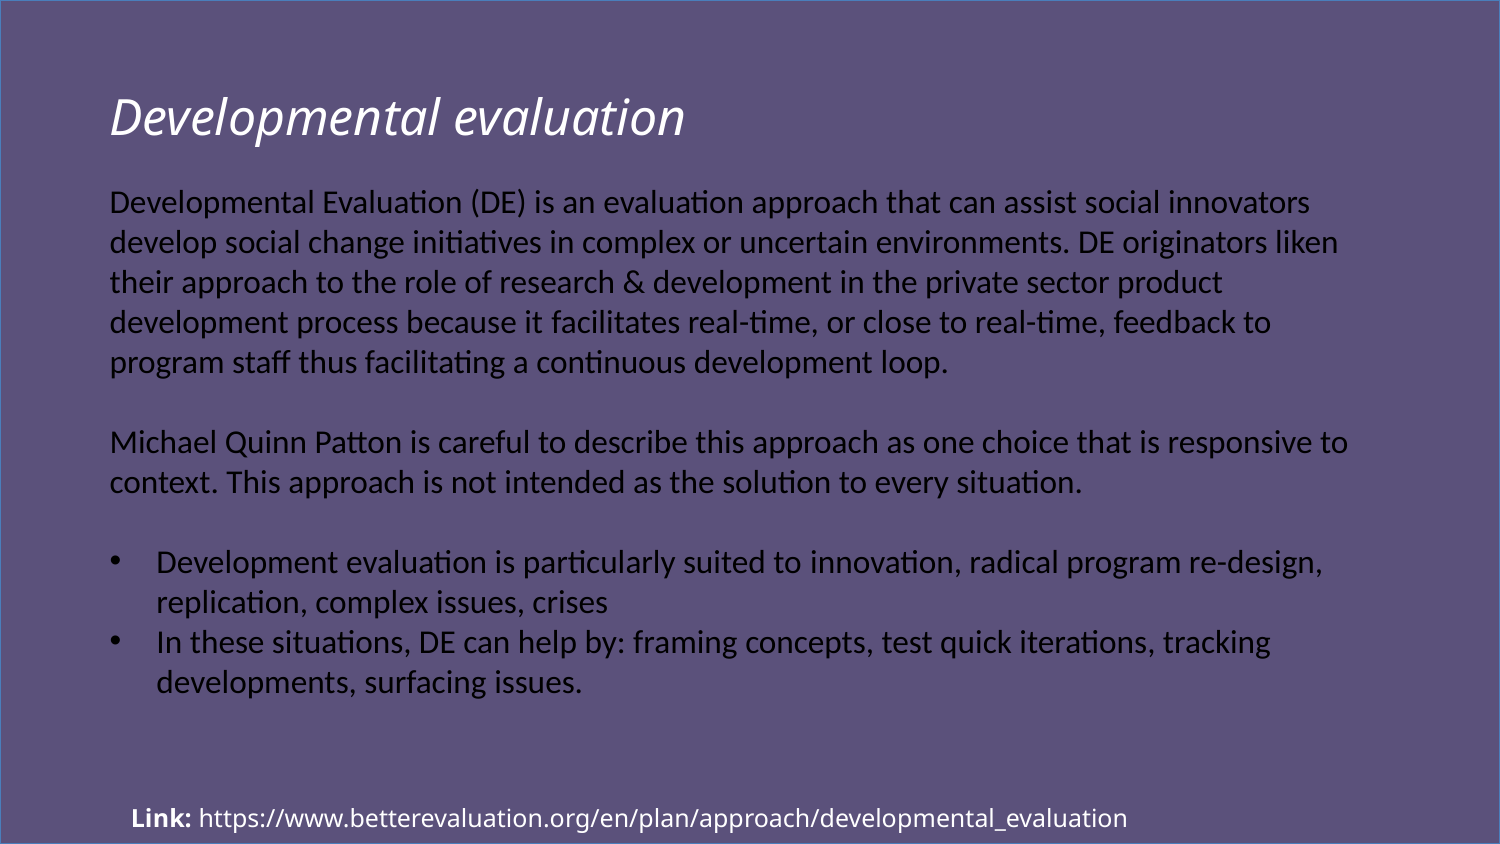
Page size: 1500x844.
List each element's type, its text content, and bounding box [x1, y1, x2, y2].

text_box Developmental evaluation Developmental Evaluation (DE) is an evaluation approach that can assist social innovators develop social change initiatives in complex or uncertain environments. DE originators liken their approach to the role of research & development in the private sector product development process because it facilitates real-time, or close to real-time, feedback to program staff thus facilitating a continuous development loop. Michael Quinn Patton is careful to describe this approach as one choice that is responsive to context. This approach is not intended as the solution to every situation. Development evaluation is particularly suited to innovation, radical program re-design, replication, complex issues, crises In these situations, DE can help by: framing concepts, test quick iterations, tracking developments, surfacing issues. [94, 78, 1404, 524]
text_box Link: https://www.betterevaluation.org/en/plan/approach/developmental_evaluation [115, 795, 1246, 844]
text_box [0, 0, 1500, 844]
